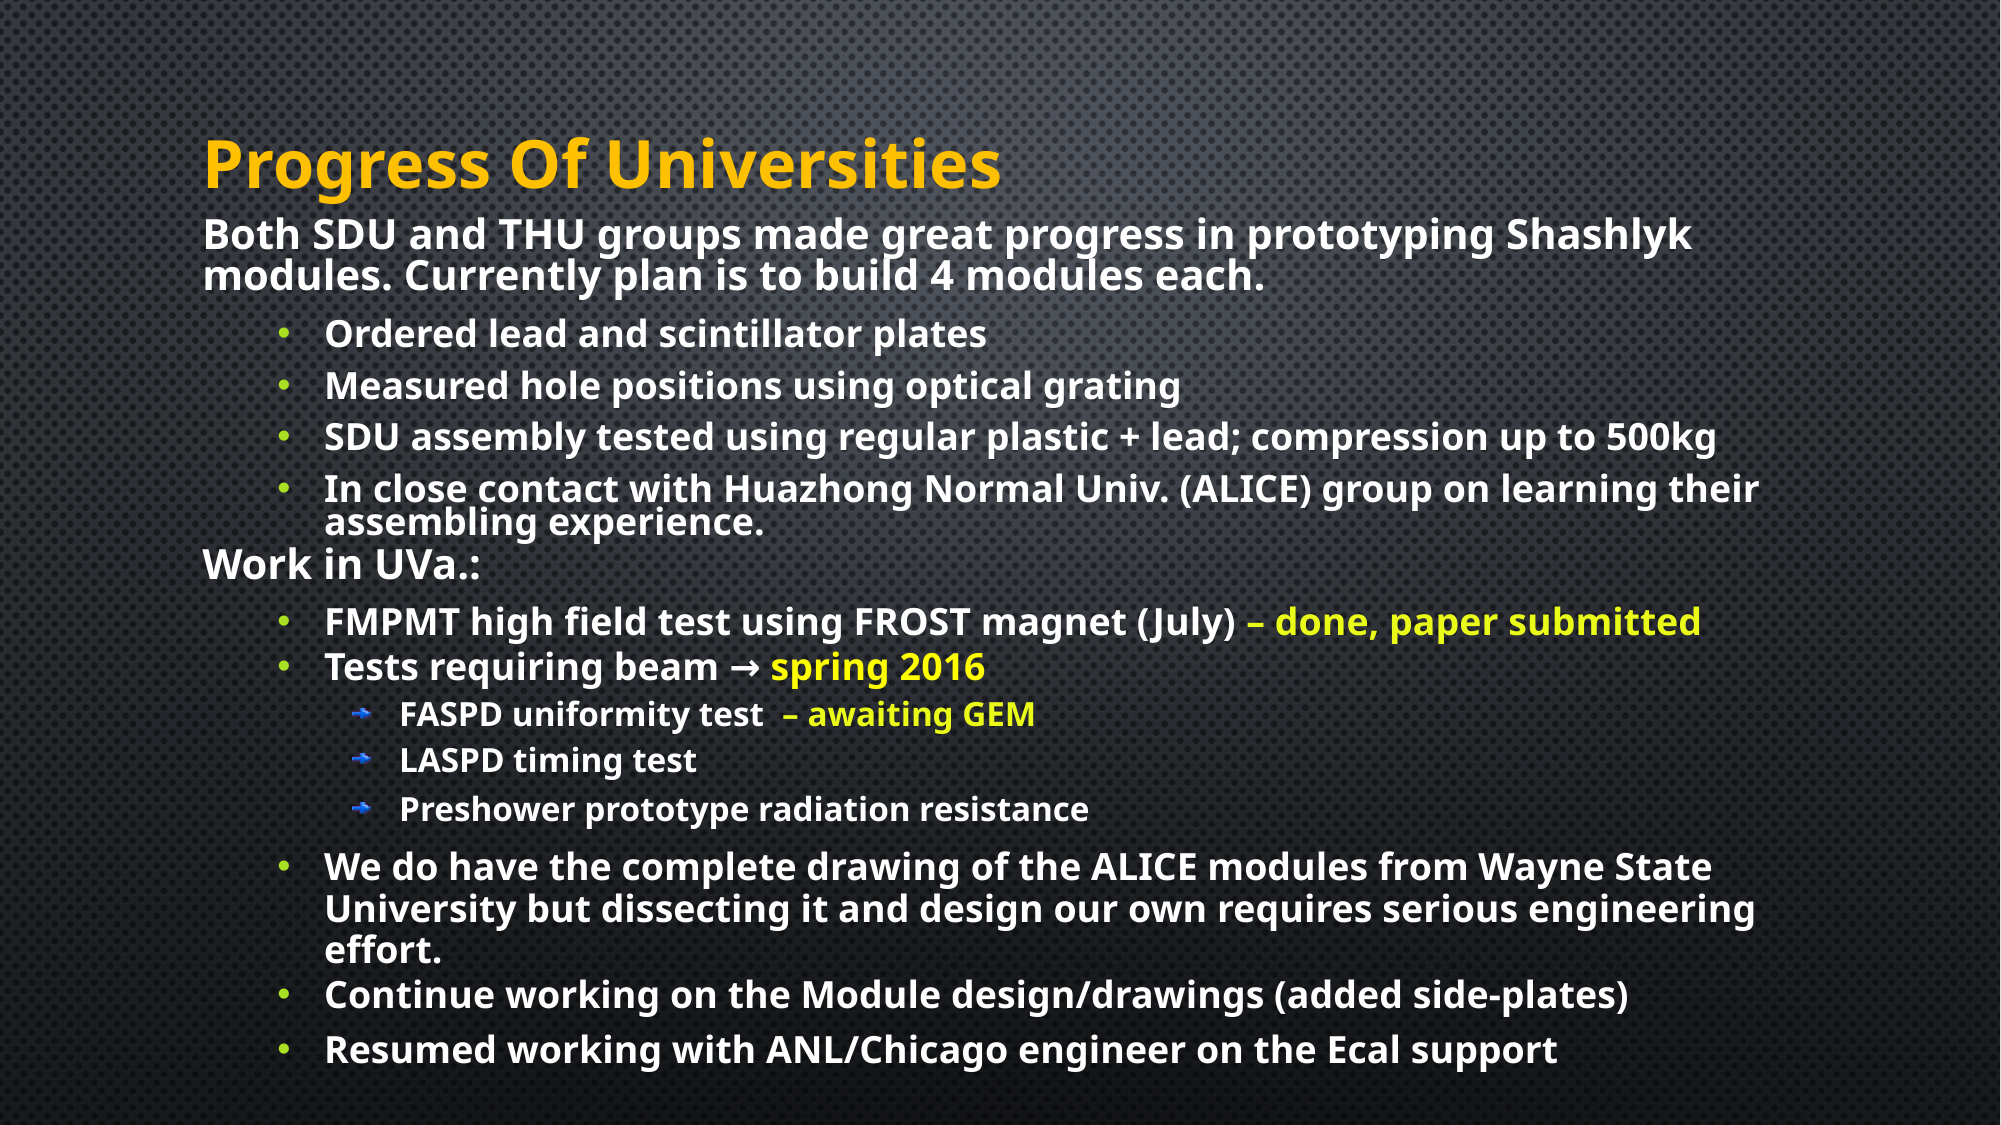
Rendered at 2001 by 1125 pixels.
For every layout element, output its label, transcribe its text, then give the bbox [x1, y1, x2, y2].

picture [352, 753, 371, 764]
picture [352, 802, 371, 814]
title Progress Of Universities [187, 99, 1813, 224]
list Both SDU and THU groups made great progress in prototyping Shashlyk modules. Currently plan is to build 4 modules each. Ordered lead and scintillator plates Measured hole positions using optical grating SDU assembly tested using regular plastic + lead; compression up to 500kg In close contact with Huazhong Normal Univ. (ALICE) group on learning their assembling experience. Work in UVa.: FMPMT high field test using FROST magnet (July) – done, paper submitted Tests requiring beam → spring 2016 FASPD uniformity test – awaiting GEM LASPD timing test Preshower prototype radiation resistance We do have the complete drawing of the ALICE modules from Wayne State University but dissecting it and design our own requires serious engineering effort. Continue working on the Module design/drawings (added side-plates) Resumed working with ANL/Chicago engineer on the Ecal support [187, 208, 1809, 1078]
picture [352, 708, 371, 719]
